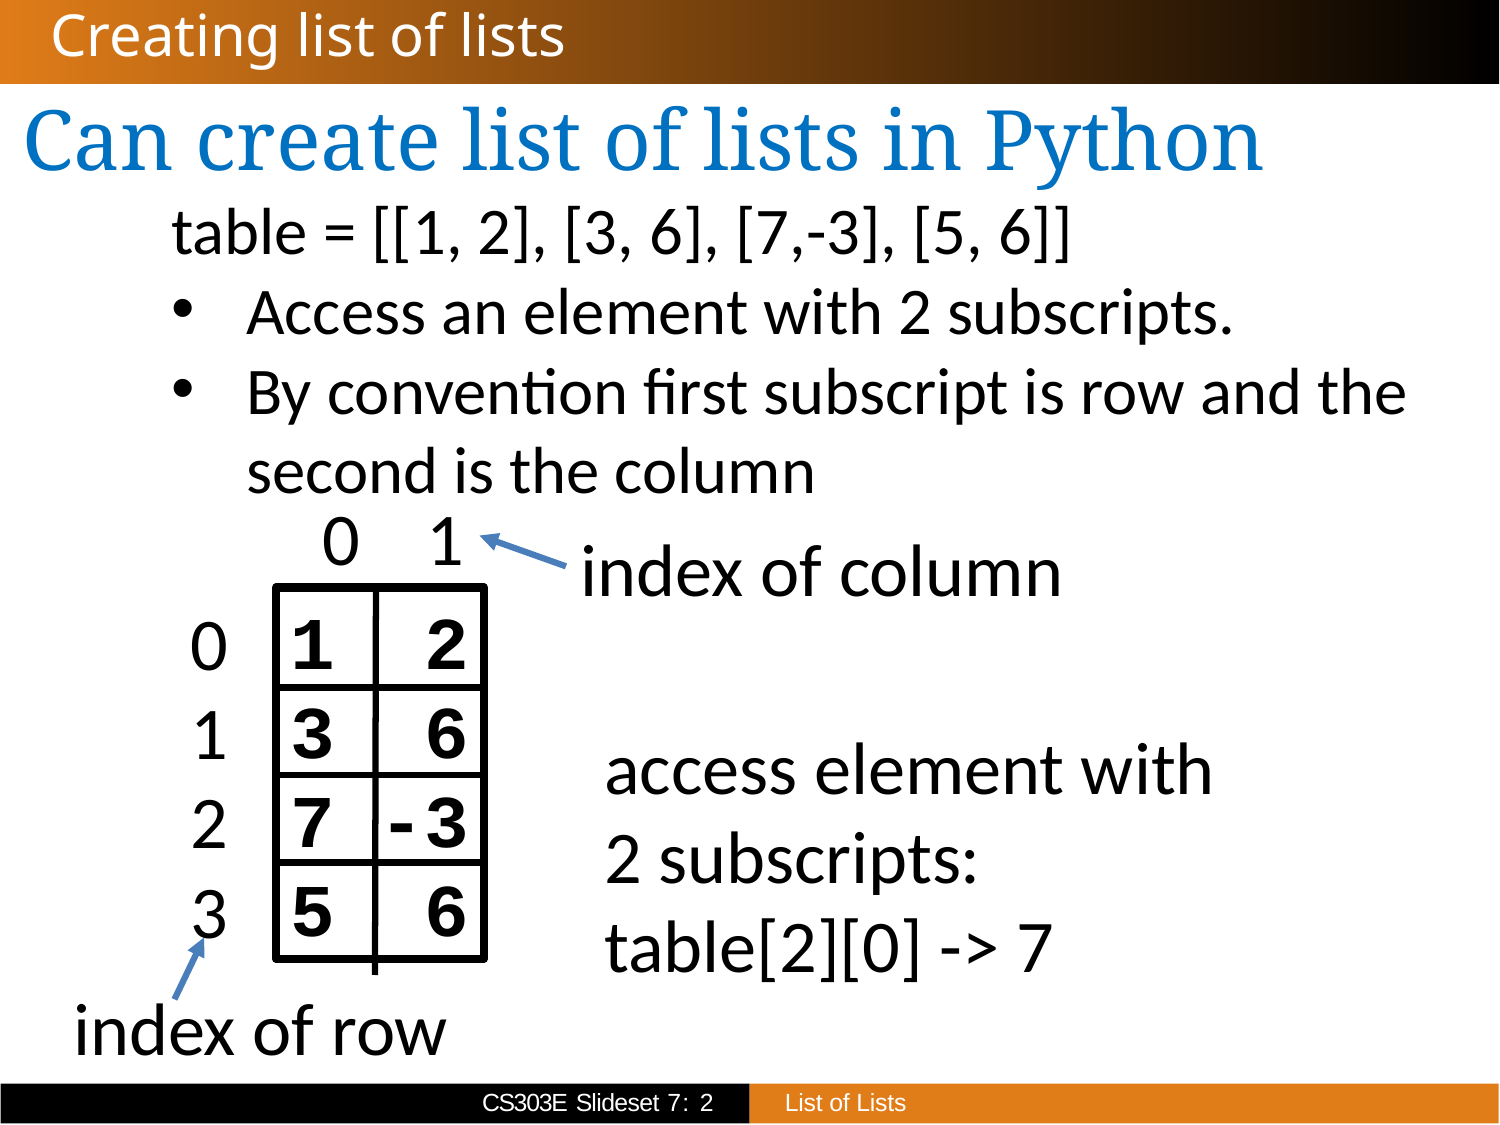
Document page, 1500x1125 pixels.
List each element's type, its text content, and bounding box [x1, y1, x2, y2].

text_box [480, 536, 563, 568]
list Can create list of lists in Python table = [[1, 2], [3, 6], [7,-3], [5, 6]] Access an element with 2 subscripts. By convention first subscript is row and the second is the column [22, 87, 1498, 513]
title Creating list of lists [50, 0, 1450, 69]
picture [0, 0, 1500, 84]
text_box index of row [58, 973, 464, 1078]
text_box 0 1 2 3 [175, 588, 243, 961]
text_box index of column [565, 514, 1079, 619]
text_box access element with 2 subscripts: table[2][0] -> 7 [589, 712, 1248, 995]
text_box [274, 587, 486, 976]
text_box 0 1 [307, 483, 480, 585]
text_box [174, 937, 205, 1000]
